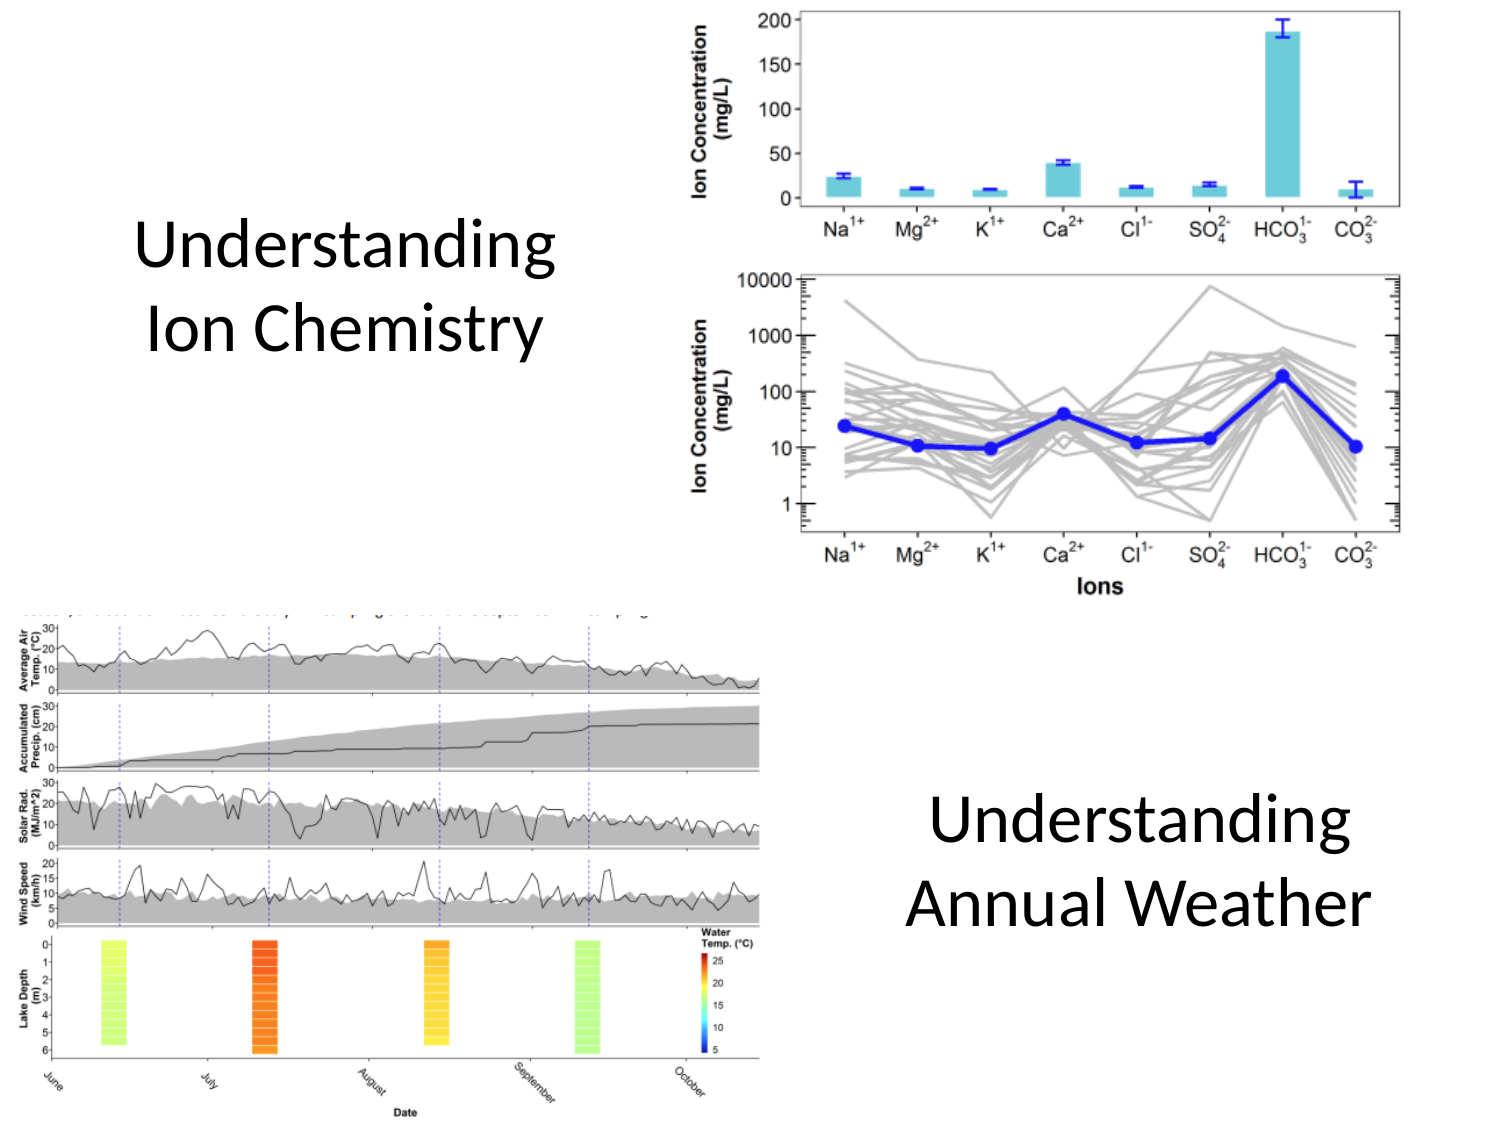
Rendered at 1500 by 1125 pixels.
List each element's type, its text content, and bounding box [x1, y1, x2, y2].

text_box Understanding Ion Chemistry [87, 187, 603, 375]
picture [0, 0, 1500, 1125]
text_box Understanding Annual Weather [882, 762, 1398, 950]
